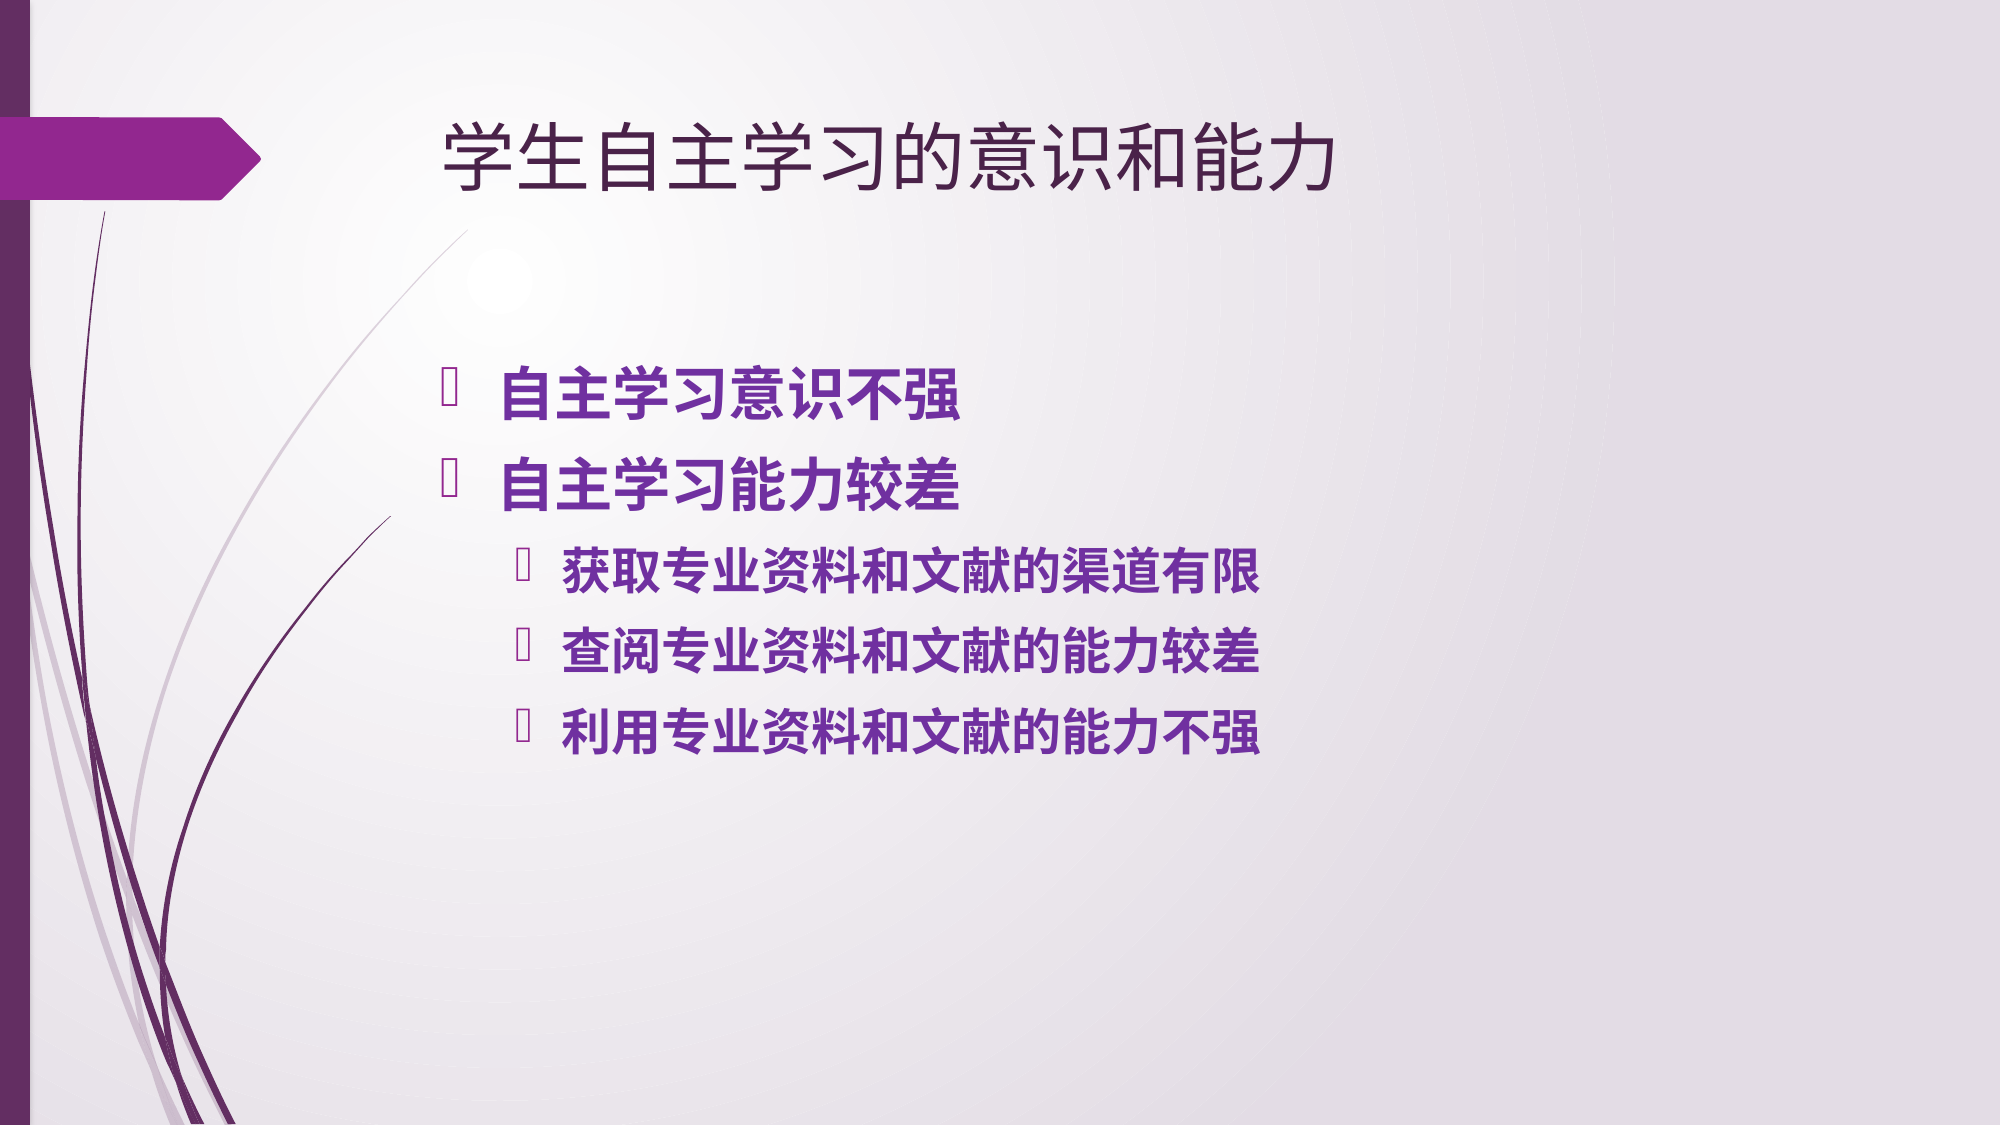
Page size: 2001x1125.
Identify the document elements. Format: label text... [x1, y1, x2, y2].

title 学生自主学习的意识和能力 [425, 102, 1888, 313]
list 自主学习意识不强 自主学习能力较差 获取专业资料和文献的渠道有限 查阅专业资料和文献的能力较差 利用专业资料和文献的能力不强 [424, 350, 1888, 970]
